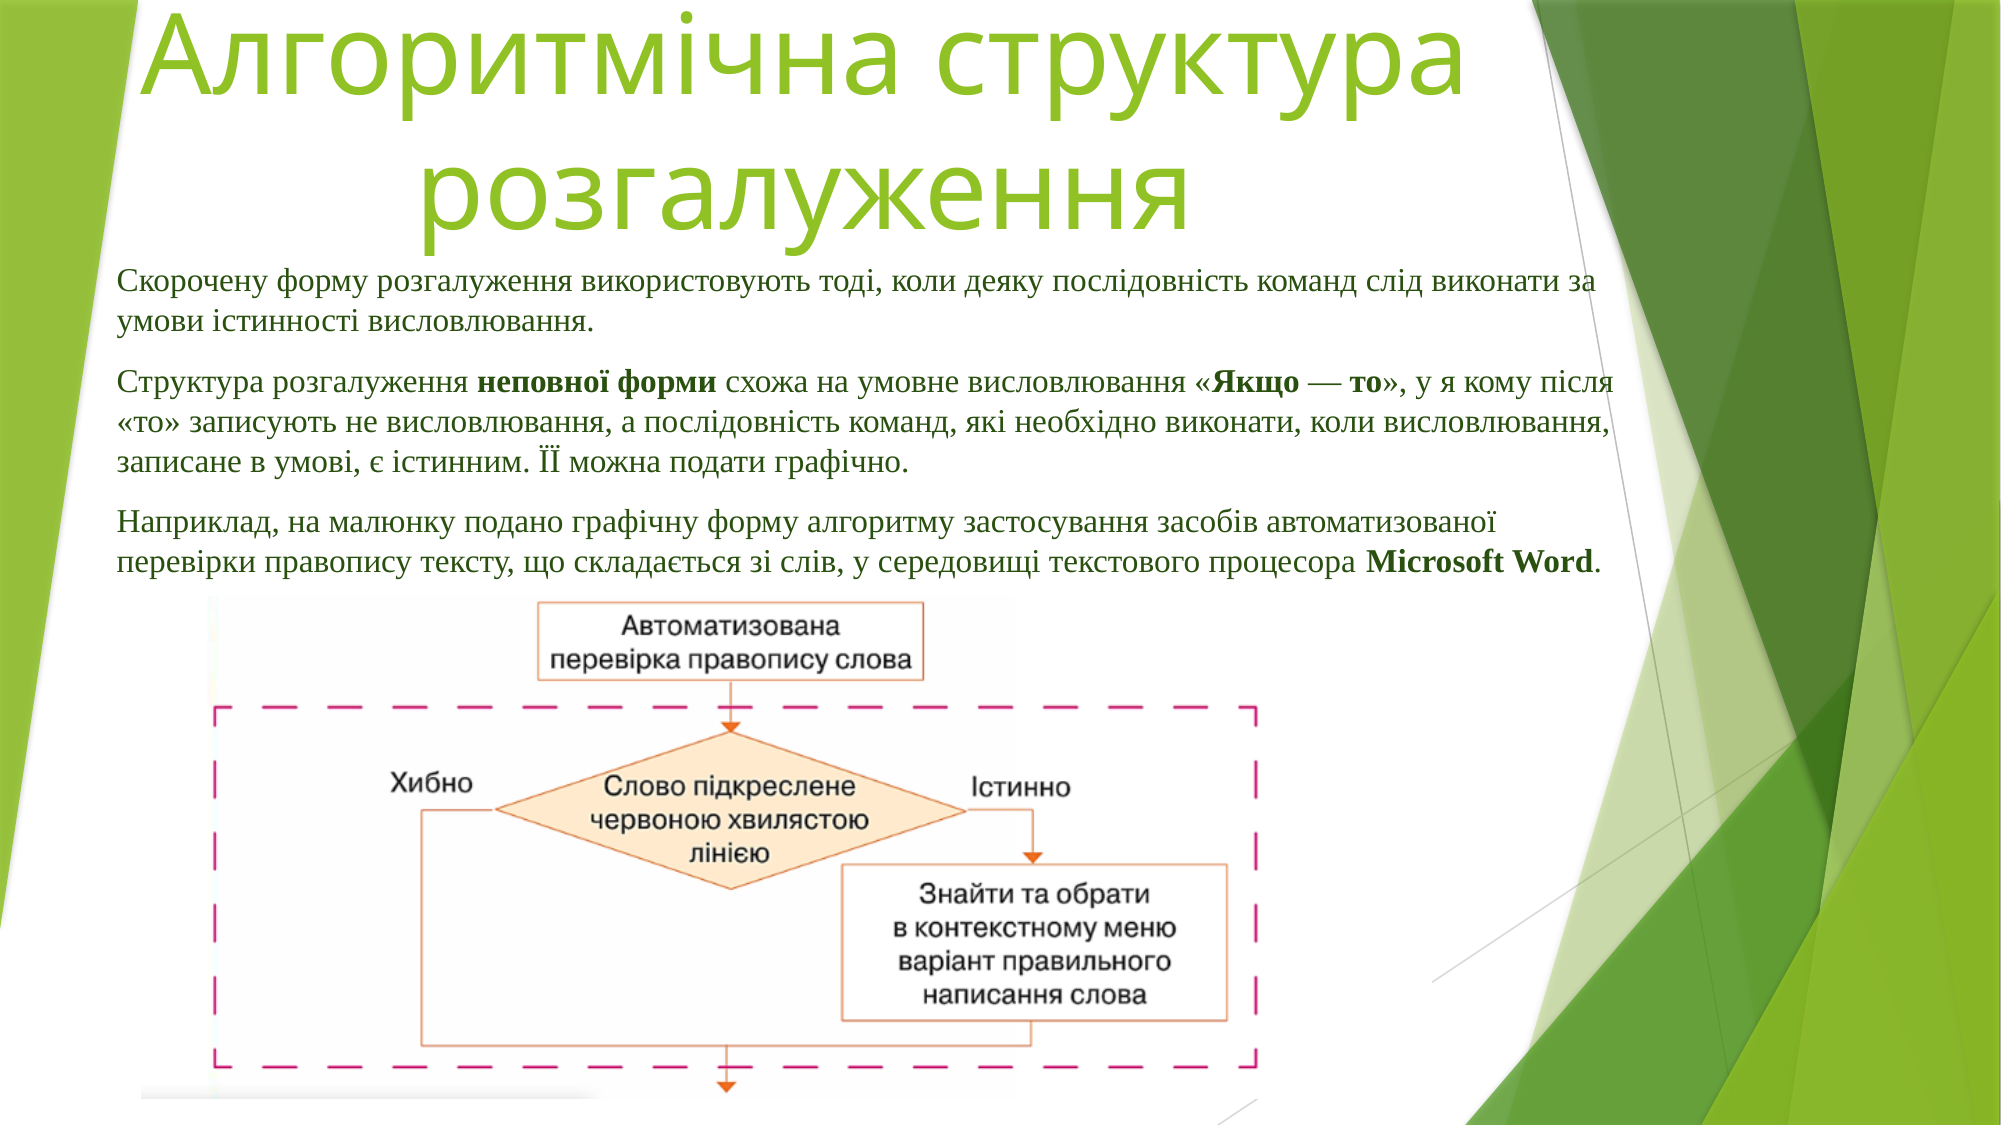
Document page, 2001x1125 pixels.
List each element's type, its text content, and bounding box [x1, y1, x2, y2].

subtitle Скорочену форму розгалуження використовують тоді, коли деяку послідовність команд слід виконати за умови істинності висловлювання. Структура розгалуження неповної форми схожа на умовне висловлювання «Якщо — то», у я кому після «то» записують не висловлювання, а послідовність команд, які необхідно виконати, коли висловлювання, записане в умові, є істинним. ЇЇ можна подати графічно. Наприклад, на малюнку подано графічну форму алгоритму застосування засобів автоматизованої перевірки правопису тексту, що складається зі слів, у середовищі текстового процесора Microsoft Word. [101, 250, 1646, 538]
picture [140, 591, 1433, 1099]
title Алгоритмічна структура розгалуження [0, 124, 1675, 395]
